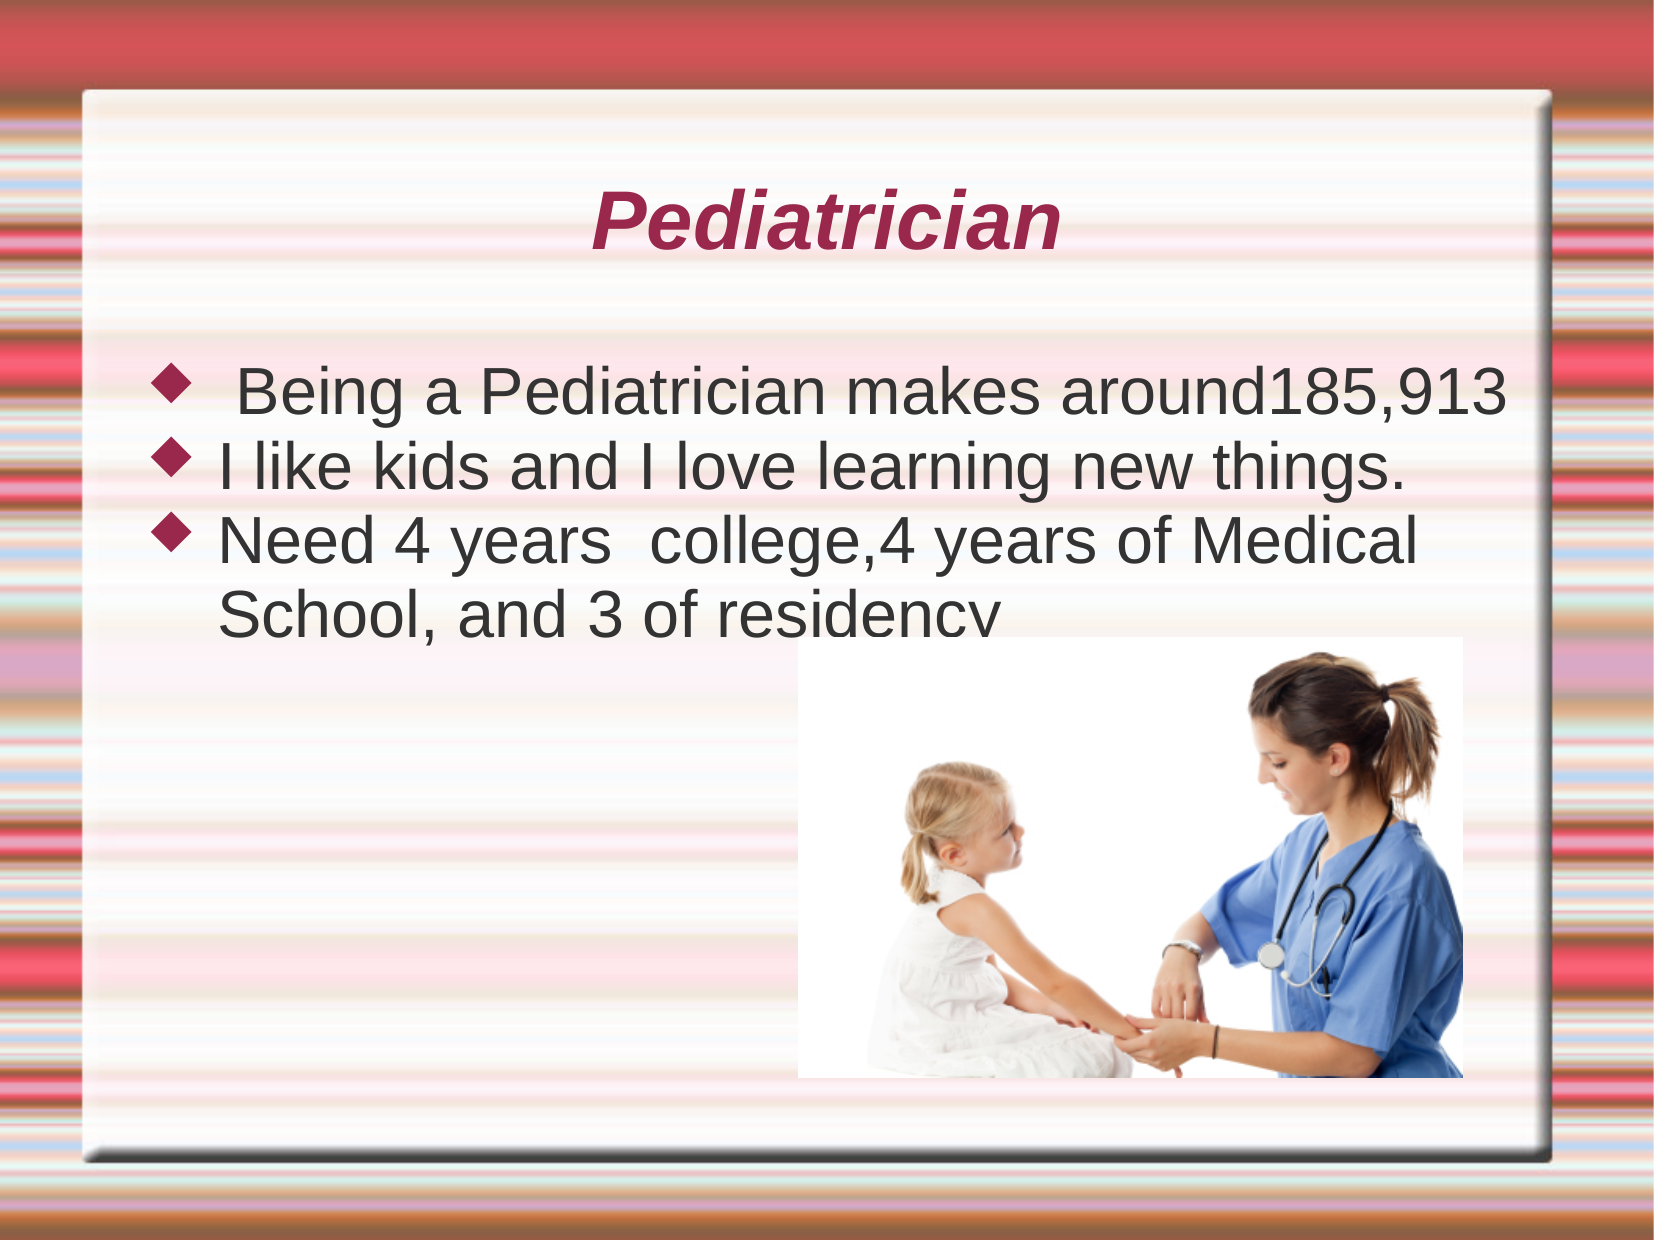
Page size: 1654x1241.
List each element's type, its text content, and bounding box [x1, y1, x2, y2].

picture [0, 0, 1654, 1240]
text_box Pediatrician [121, 114, 1534, 322]
text_box Being a Pediatrician makes around185,913 I like kids and I love learning new things. Need 4 years college,4 years of Medical School, and 3 of residency [134, 350, 1538, 1125]
